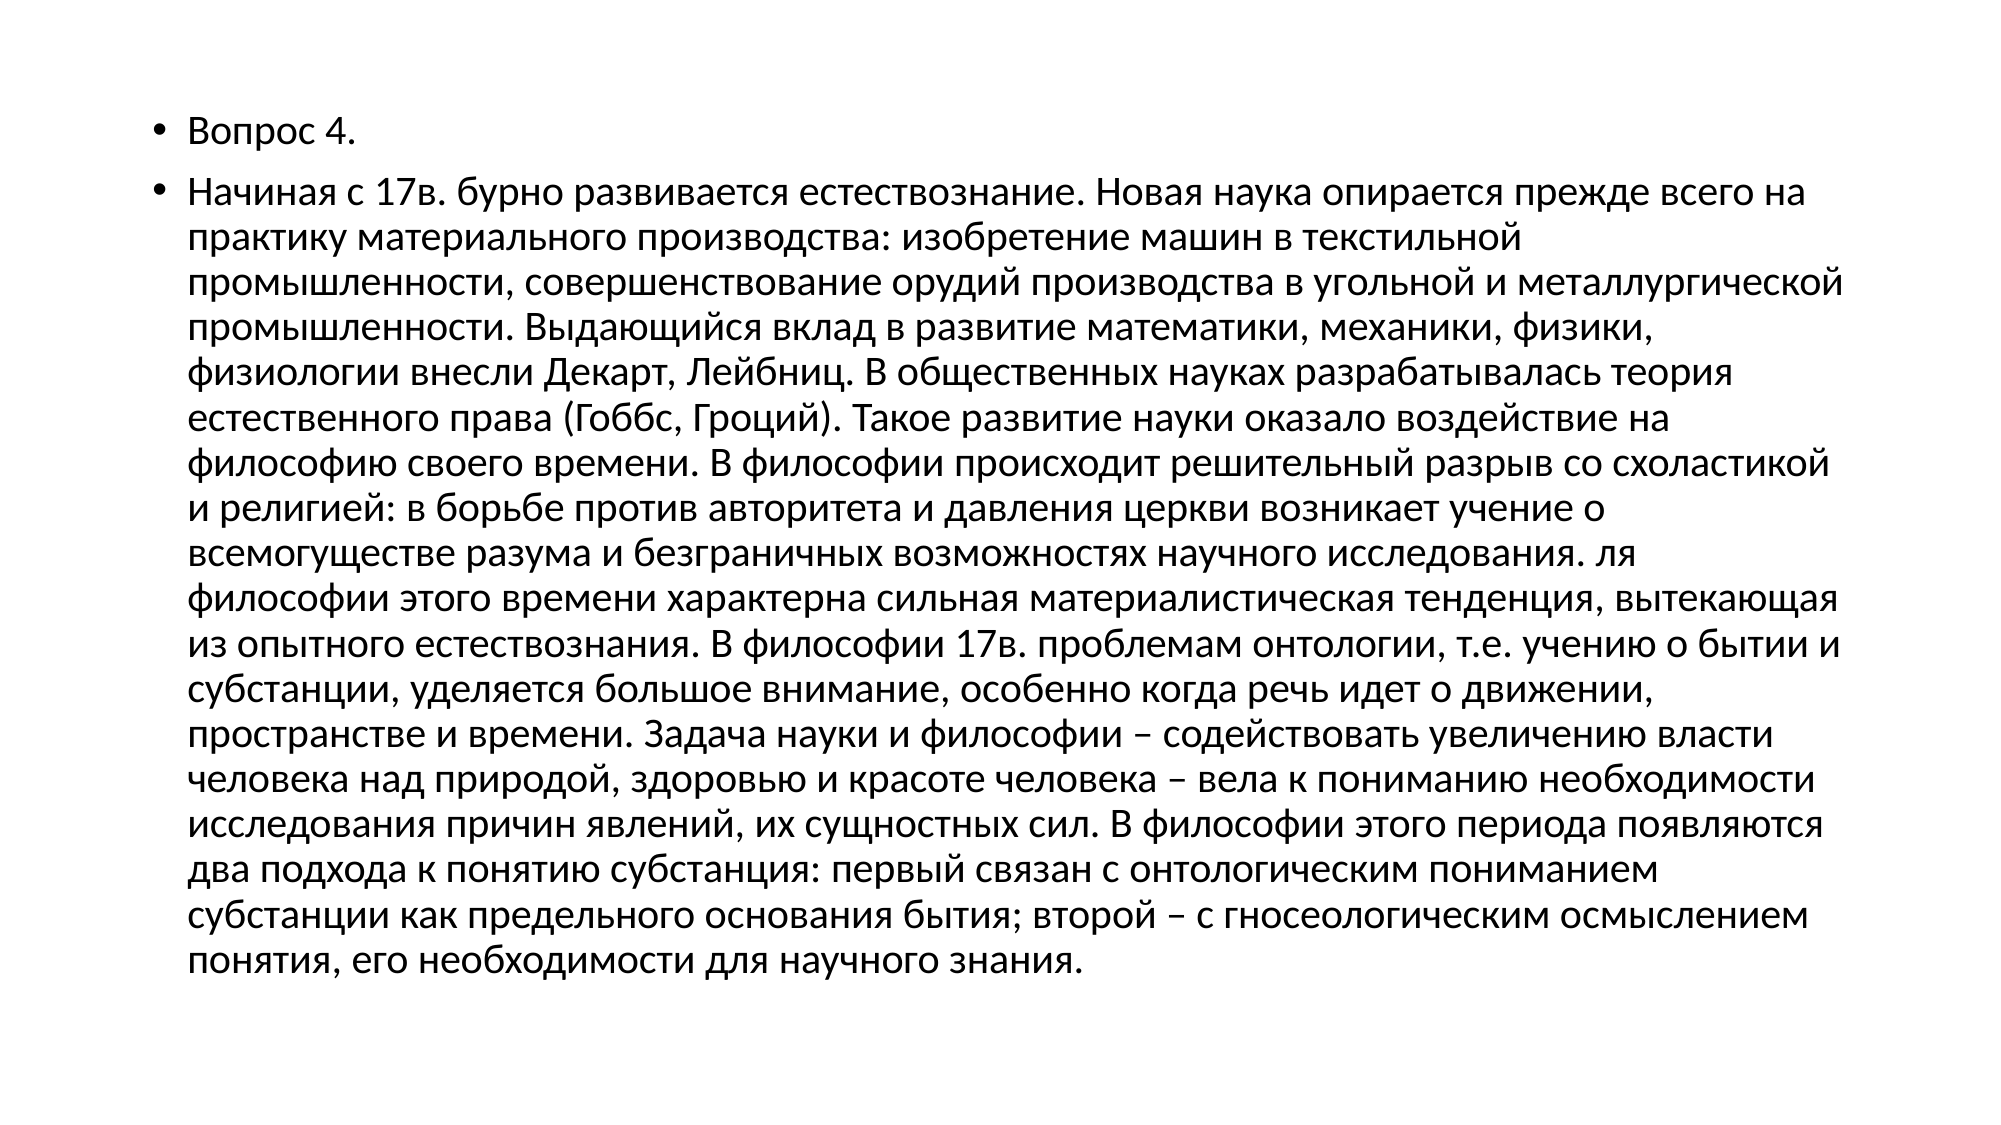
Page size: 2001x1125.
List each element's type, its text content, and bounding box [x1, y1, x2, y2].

list Вопрос 4. Начиная с 17в. бурно развивается естествознание. Новая наука опирается прежде всего на практику материального производства: изобретение машин в текстильной промышленности, совершенствование орудий производства в угольной и металлургической промышленности. Выдающийся вклад в развитие математики, механики, физики, физиологии внесли Декарт, Лейбниц. В общественных науках разрабатывалась теория естественного права (Гоббс, Гроций). Такое развитие науки оказало воздействие на философию своего времени. В философии происходит решительный разрыв со схоластикой и религией: в борьбе против авторитета и давления церкви возникает учение о всемогуществе разума и безграничных возможностях научного исследования. ля философии этого времени характерна сильная материалистическая тенденция, вытекающая из опытного естествознания. В философии 17в. проблемам онтологии, т.е. учению о бытии и субстанции, уделяется большое внимание, особенно когда речь идет о движении, пространстве и времени. Задача науки и философии – содействовать увеличению власти человека над природой, здоровью и красоте человека – вела к пониманию необходимости исследования причин явлений, их сущностных сил. В философии этого периода появляются два подхода к понятию субстанция: первый связан с онтологическим пониманием субстанции как предельного основания бытия; второй – с гносеологическим осмыслением понятия, его необходимости для научного знания. [137, 101, 1863, 1014]
